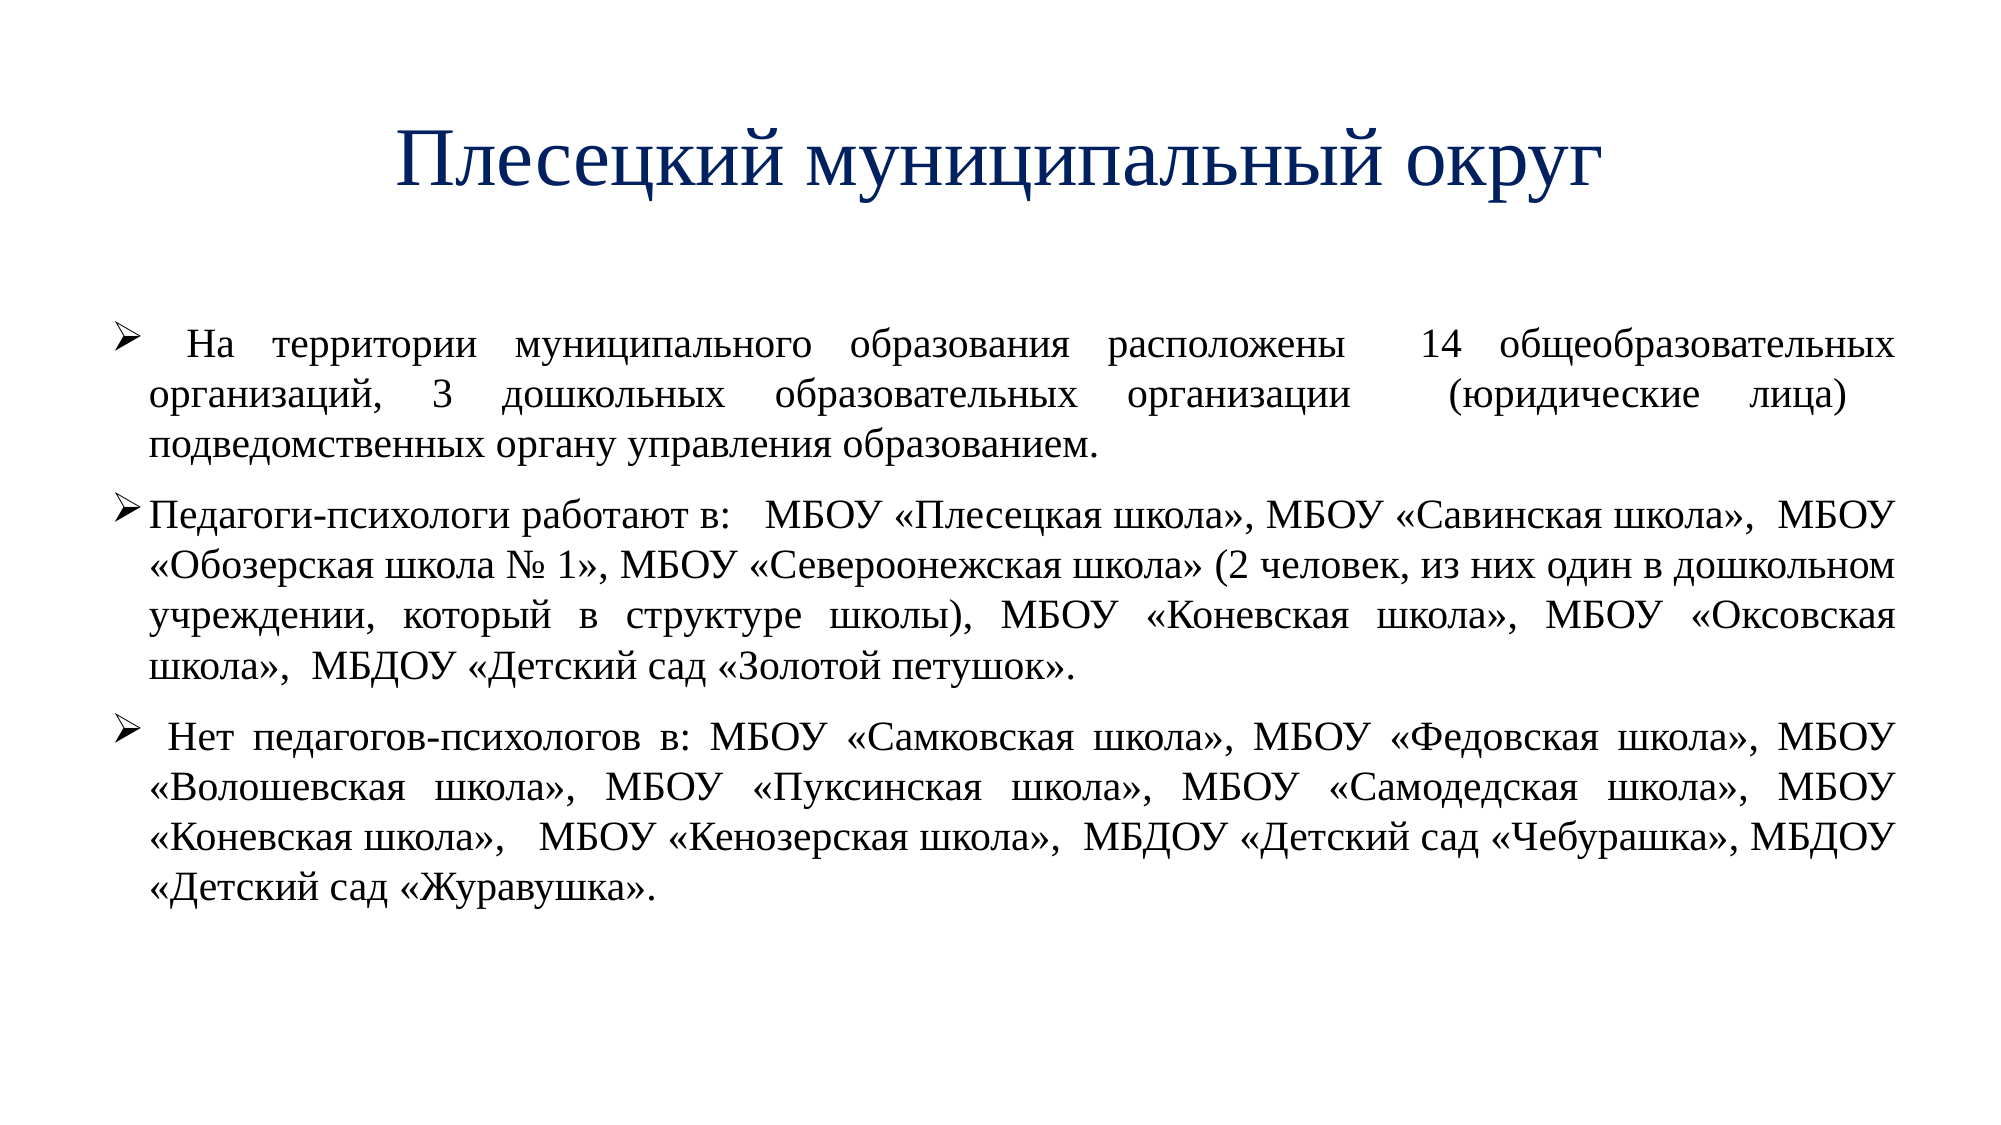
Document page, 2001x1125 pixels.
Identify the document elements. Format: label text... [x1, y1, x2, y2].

list На территории муниципального образования расположены 14 общеобразовательных организаций, 3 дошкольных образовательных организации (юридические лица) подведомственных органу управления образованием. Педагоги-психологи работают в: МБОУ «Плесецкая школа», МБОУ «Савинская школа», МБОУ «Обозерская школа № 1», МБОУ «Североонежская школа» (2 человек, из них один в дошкольном учреждении, который в структуре школы), МБОУ «Коневская школа», МБОУ «Оксовская школа», МБДОУ «Детский сад «Золотой петушок». Нет педагогов-психологов в: МБОУ «Самковская школа», МБОУ «Федовская школа», МБОУ «Волошевская школа», МБОУ «Пуксинская школа», МБОУ «Самодедская школа», МБОУ «Коневская школа», МБОУ «Кенозерская школа», МБДОУ «Детский сад «Чебурашка», МБДОУ «Детский сад «Журавушка». [96, 308, 1912, 1050]
title Плесецкий муниципальный округ [137, 38, 1863, 278]
